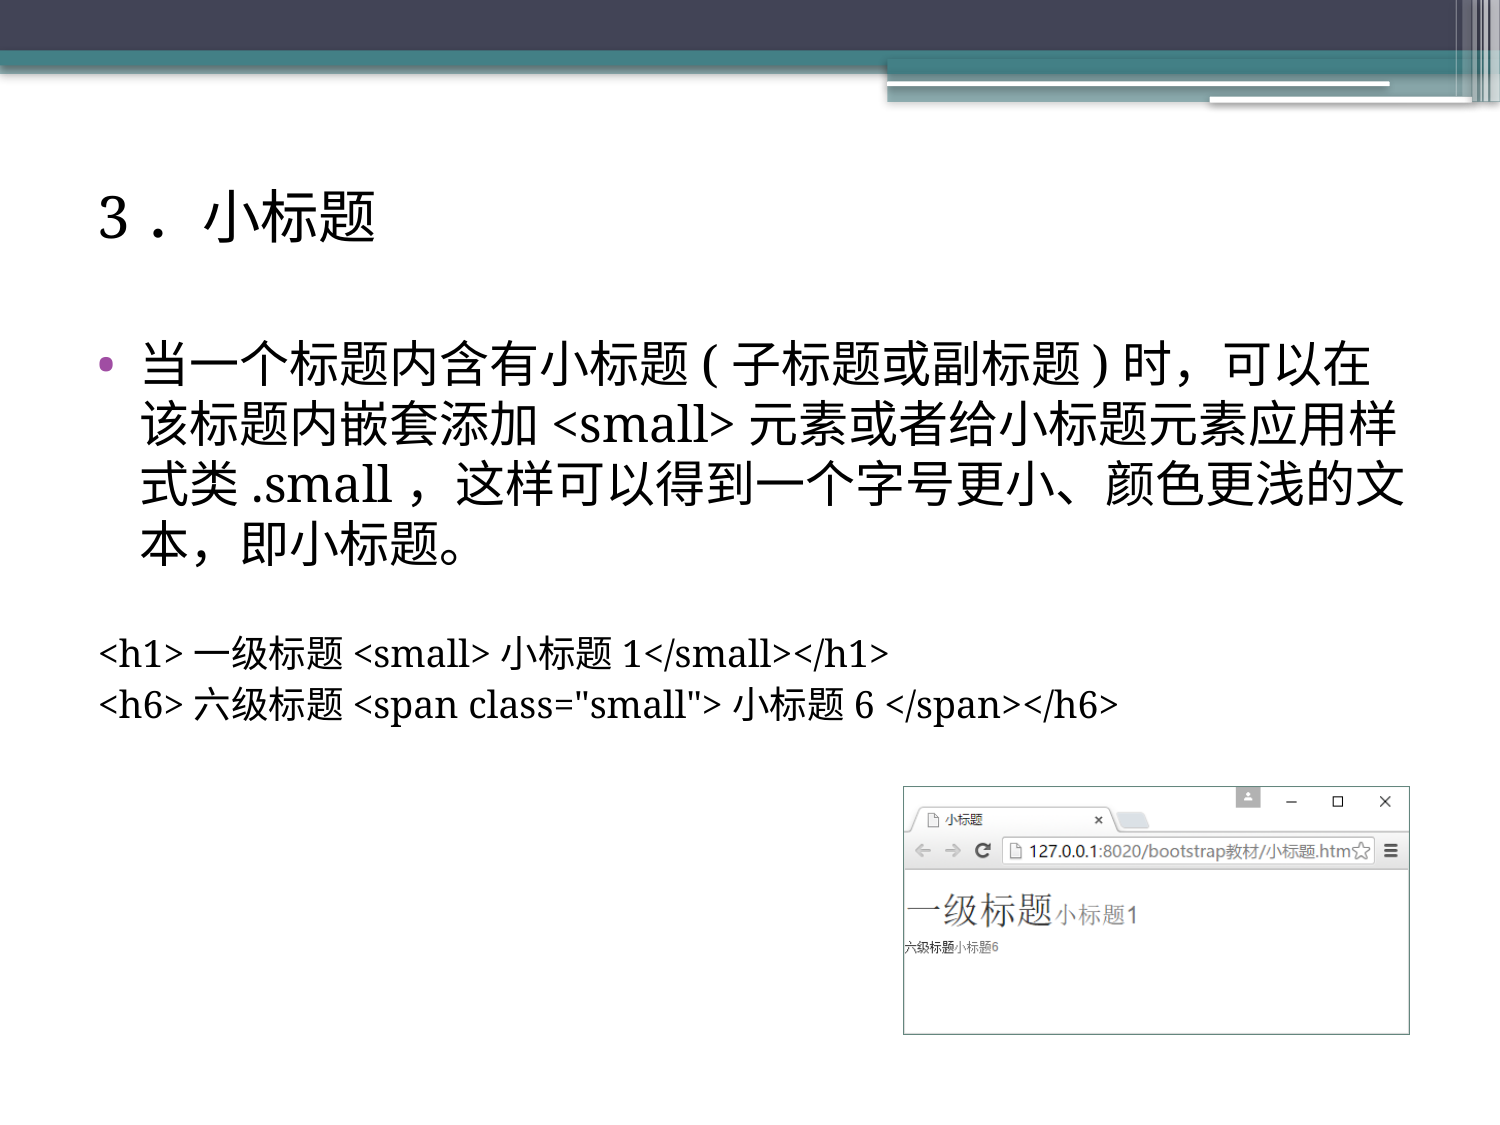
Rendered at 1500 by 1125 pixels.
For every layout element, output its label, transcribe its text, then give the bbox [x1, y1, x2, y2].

picture [903, 786, 1411, 1035]
list 3．小标题 当一个标题内含有小标题(子标题或副标题)时，可以在该标题内嵌套添加<small>元素或者给小标题元素应用样式类.small，这样可以得到一个字号更小、颜色更浅的文本，即小标题。 <h1>一级标题<small>小标题1</small></h1> <h6>六级标题<span class="small">小标题6 </span></h6> [64, 172, 1436, 1059]
